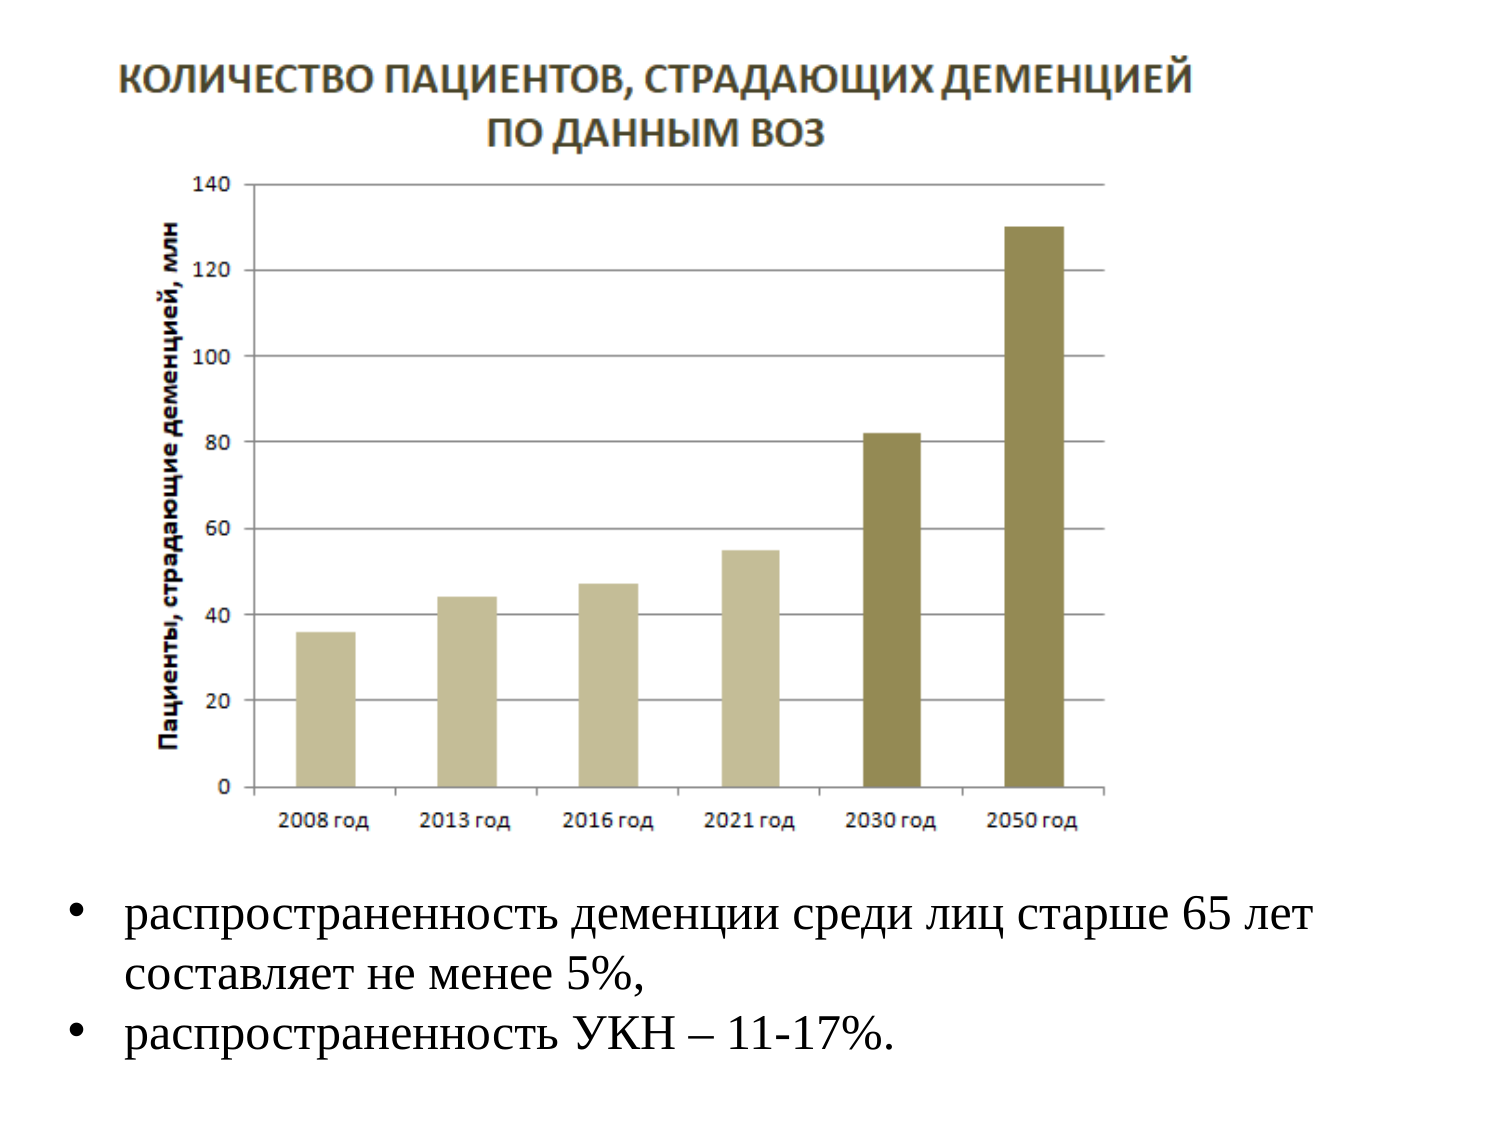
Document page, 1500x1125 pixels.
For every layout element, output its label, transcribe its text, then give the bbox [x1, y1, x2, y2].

picture [111, 42, 1223, 873]
text_box распространенность деменции среди лиц старше 65 лет составляет не менее 5%, распространенность УКН – 11-17%. [53, 871, 1447, 1067]
